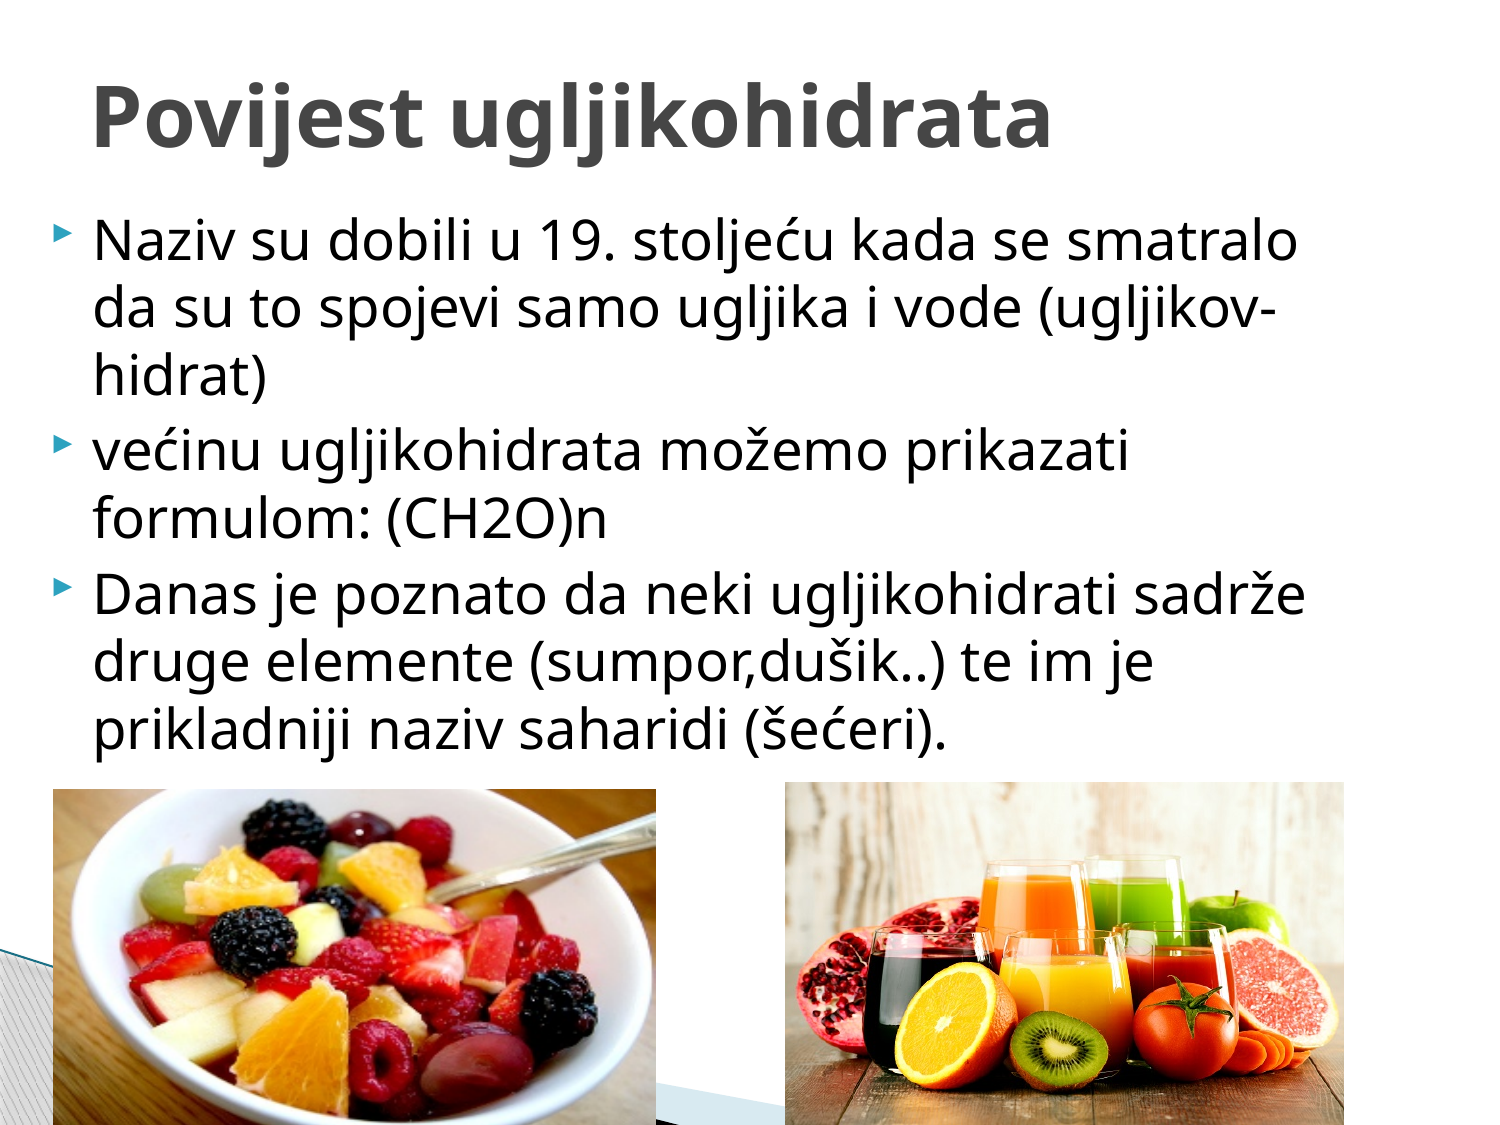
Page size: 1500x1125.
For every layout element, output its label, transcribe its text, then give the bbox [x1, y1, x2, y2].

list Naziv su dobili u 19. stoljeću kada se smatralo da su to spojevi samo ugljika i vode (ugljikov-hidrat) većinu ugljikohidrata možemo prikazati formulom: (CH2O)n Danas je poznato da neki ugljikohidrati sadrže druge elemente (sumpor,dušik..) te im je prikladniji naziv saharidi (šećeri). [17, 196, 1392, 986]
picture [52, 789, 656, 1125]
title Povijest ugljikohidrata [75, 19, 1425, 209]
picture [785, 782, 1344, 1125]
